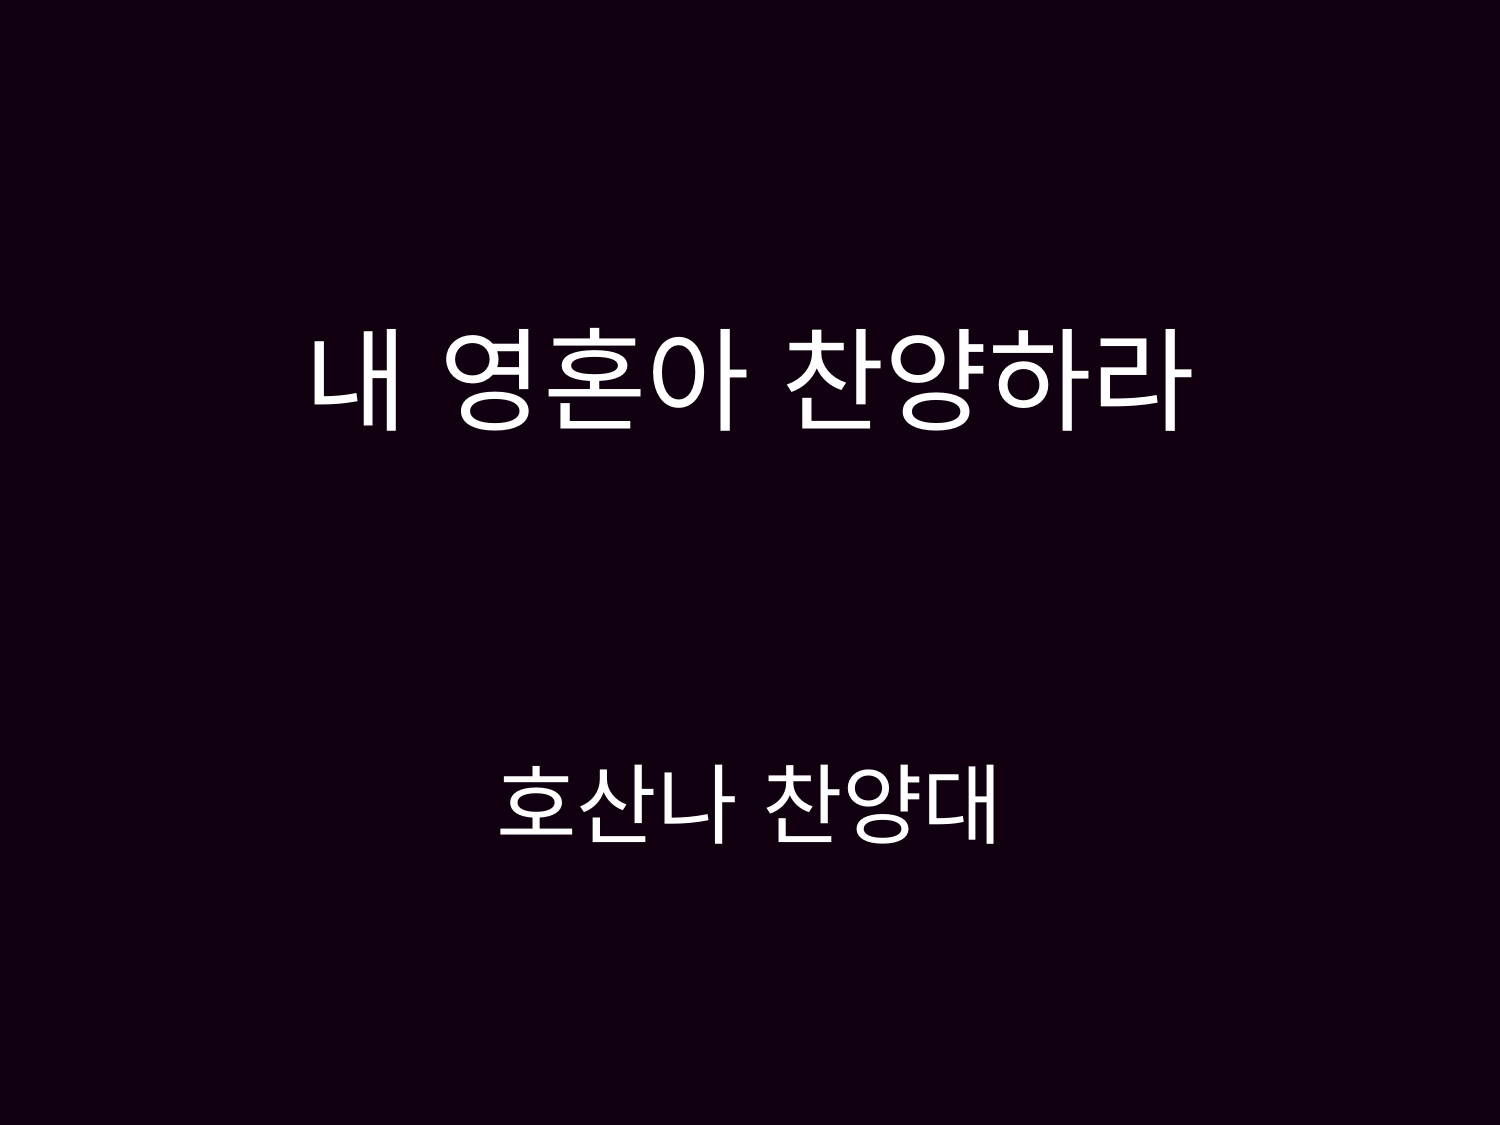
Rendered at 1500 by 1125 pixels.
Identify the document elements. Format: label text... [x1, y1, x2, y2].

title 내 영혼아 찬양하라 호산나 찬양대 [0, 0, 1500, 1125]
